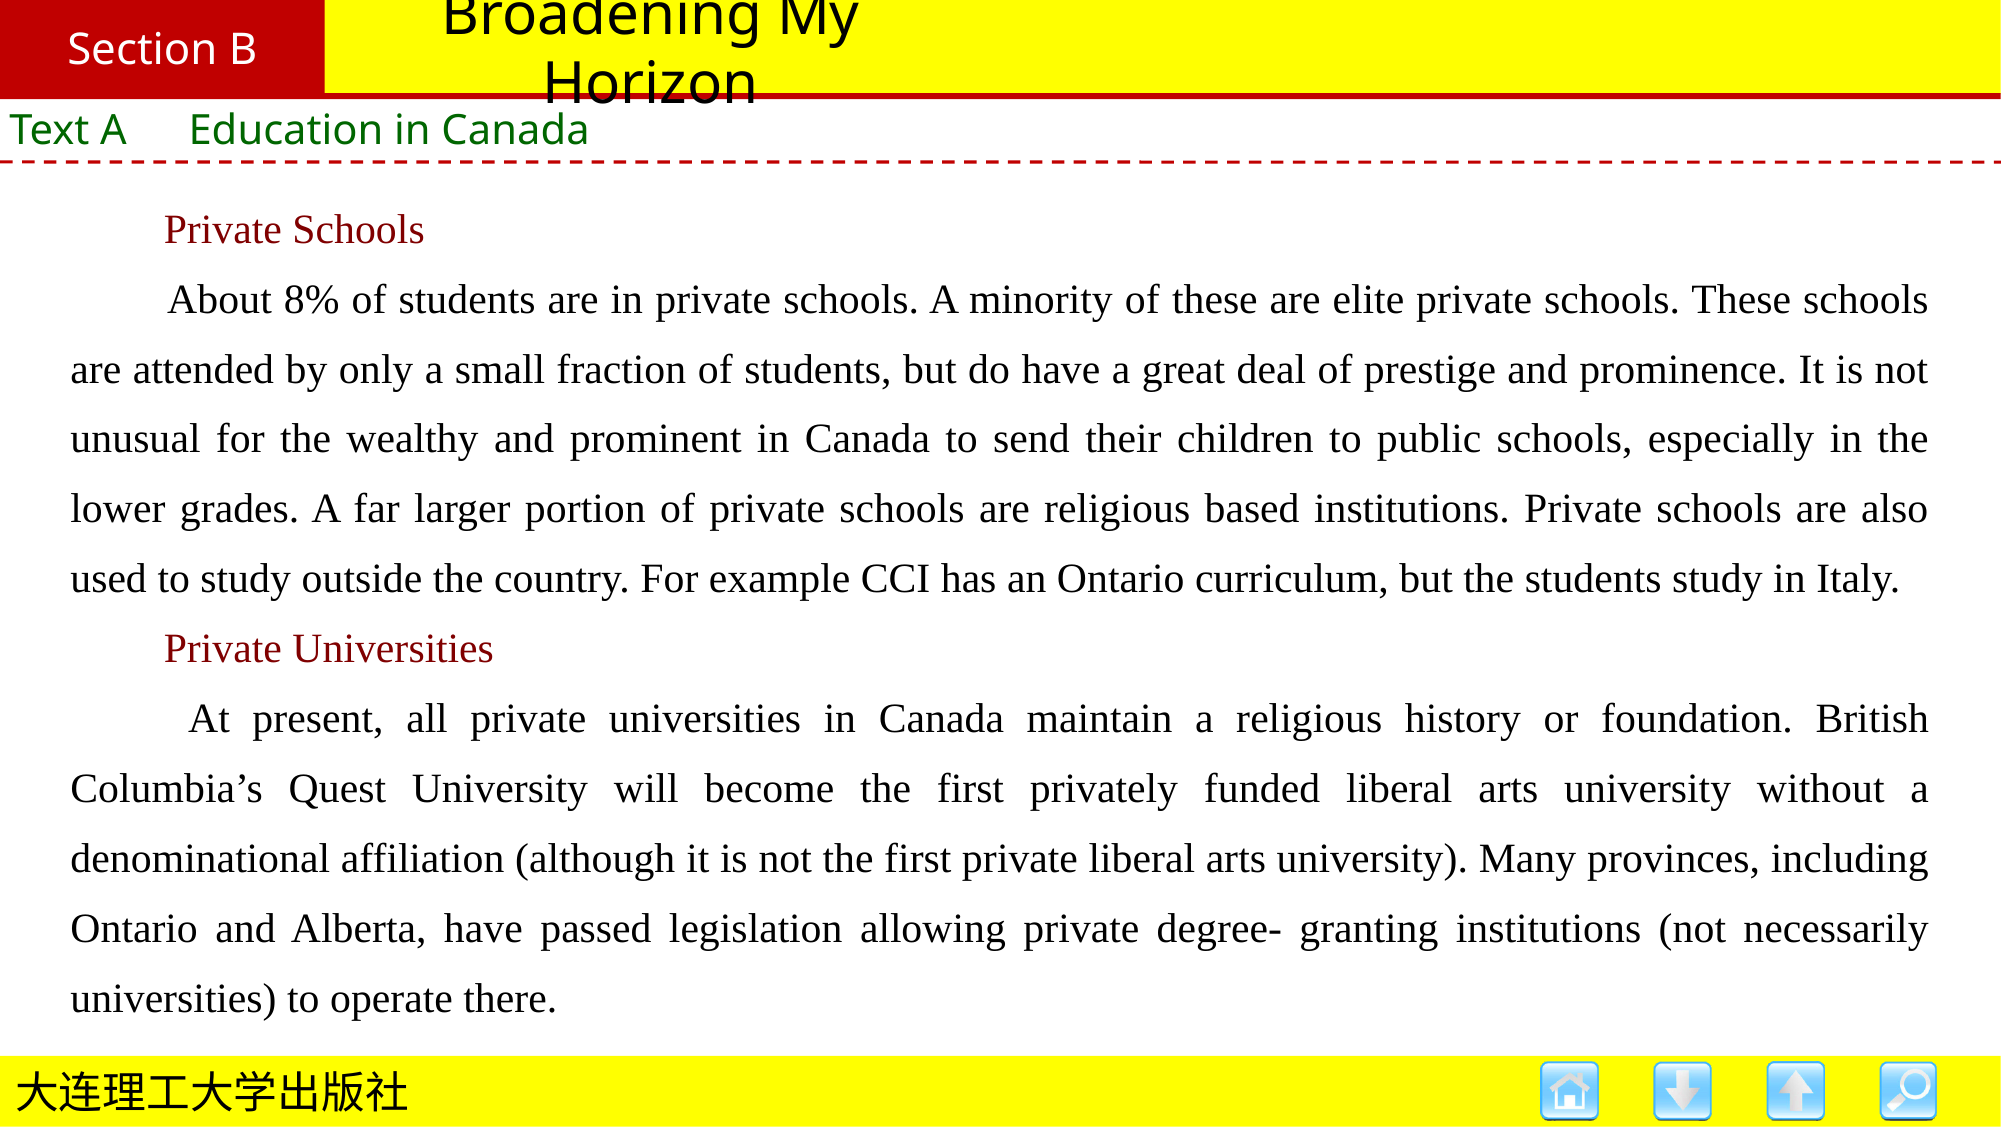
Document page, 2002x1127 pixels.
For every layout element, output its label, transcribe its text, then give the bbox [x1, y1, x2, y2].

text_box Private Schools About 8% of students are in private schools. A minority of these are elite private schools. These schools are attended by only a small fraction of students, but do have a great deal of prestige and prominence. It is not unusual for the wealthy and prominent in Canada to send their children to public schools, especially in the lower grades. A far larger portion of private schools are religious based institutions. Private schools are also used to study outside the country. For example CCI has an Ontario curriculum, but the students study in Italy. Private Universities At present, all private universities in Canada maintain a religious history or foundation. British Columbia’s Quest University will become the first privately funded liberal arts university without a denominational affiliation (although it is not the first private liberal arts university). Many provinces, including Ontario and Alberta, have passed legislation allowing private degree- granting institutions (not necessarily universities) to operate there. [55, 174, 1946, 1029]
picture [1653, 1061, 1712, 1121]
text_box Text A Education in Canada [0, 96, 605, 161]
picture [1766, 1061, 1825, 1121]
picture [1540, 1061, 1599, 1121]
picture [1879, 1061, 1937, 1121]
title Broadening My Horizon [355, 1, 946, 91]
text_box Section B [0, 0, 328, 96]
